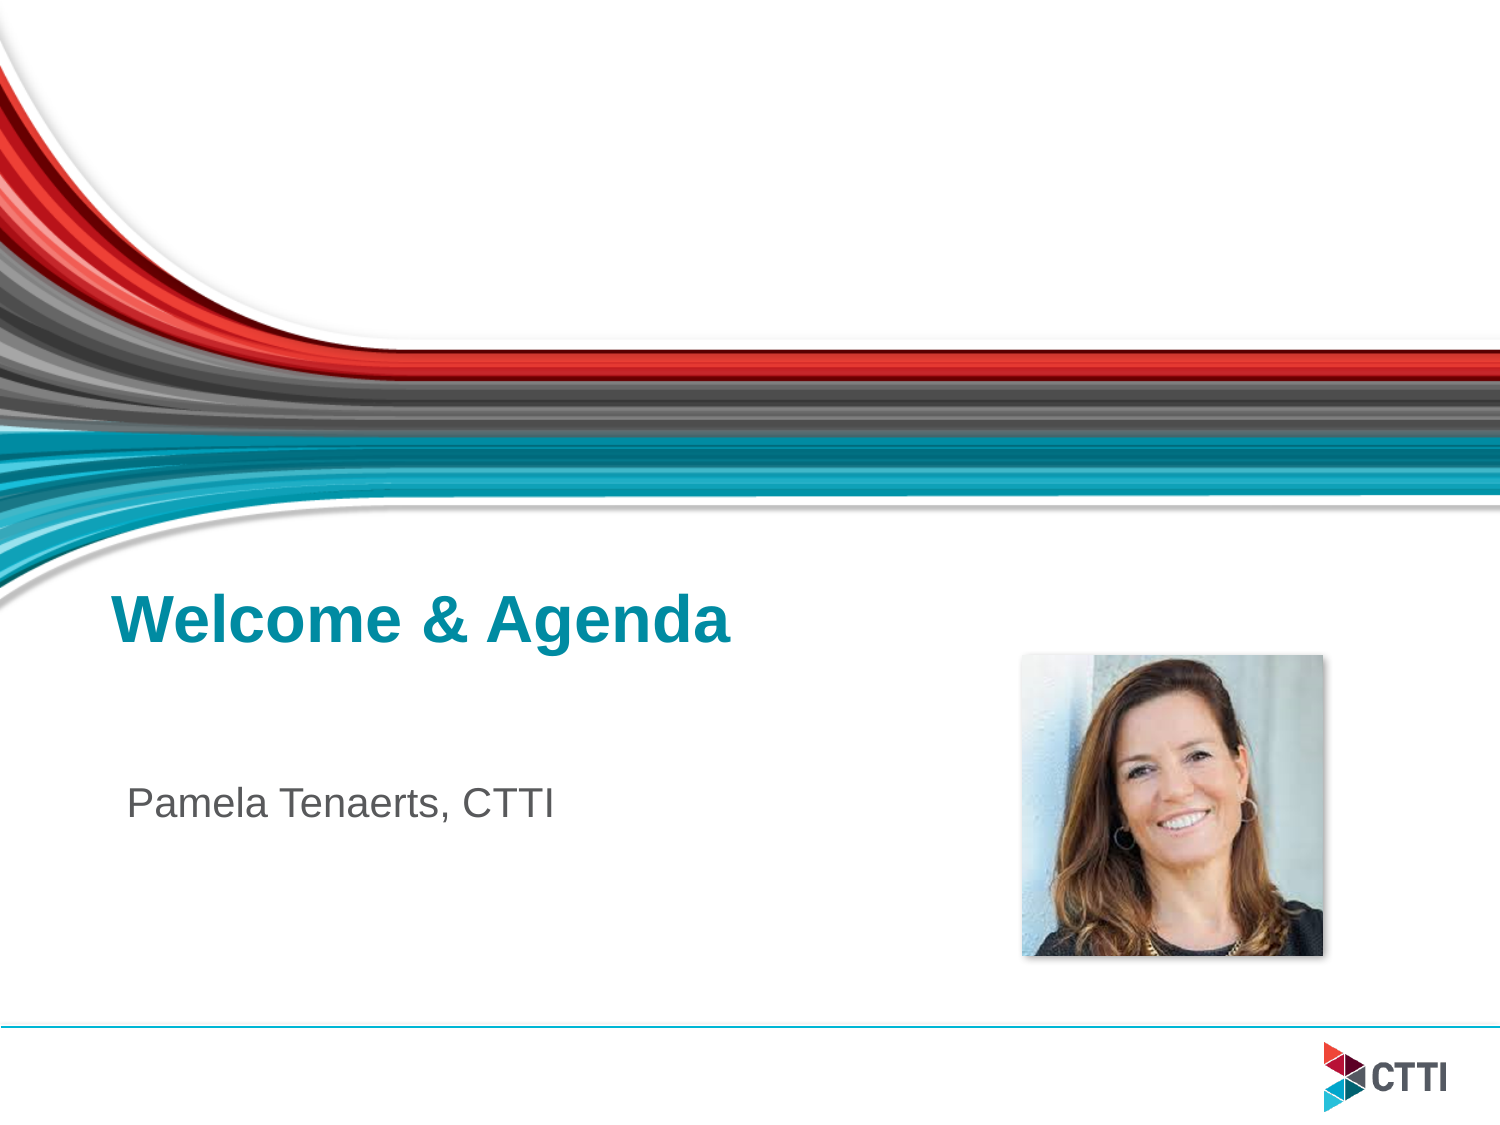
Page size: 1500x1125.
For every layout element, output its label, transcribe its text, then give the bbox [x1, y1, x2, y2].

picture [1324, 1042, 1446, 1112]
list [1021, 655, 1323, 956]
text_box Pamela Tenaerts, CTTI [111, 768, 847, 879]
title Welcome & Agenda [111, 575, 1500, 656]
picture [0, 0, 1500, 618]
